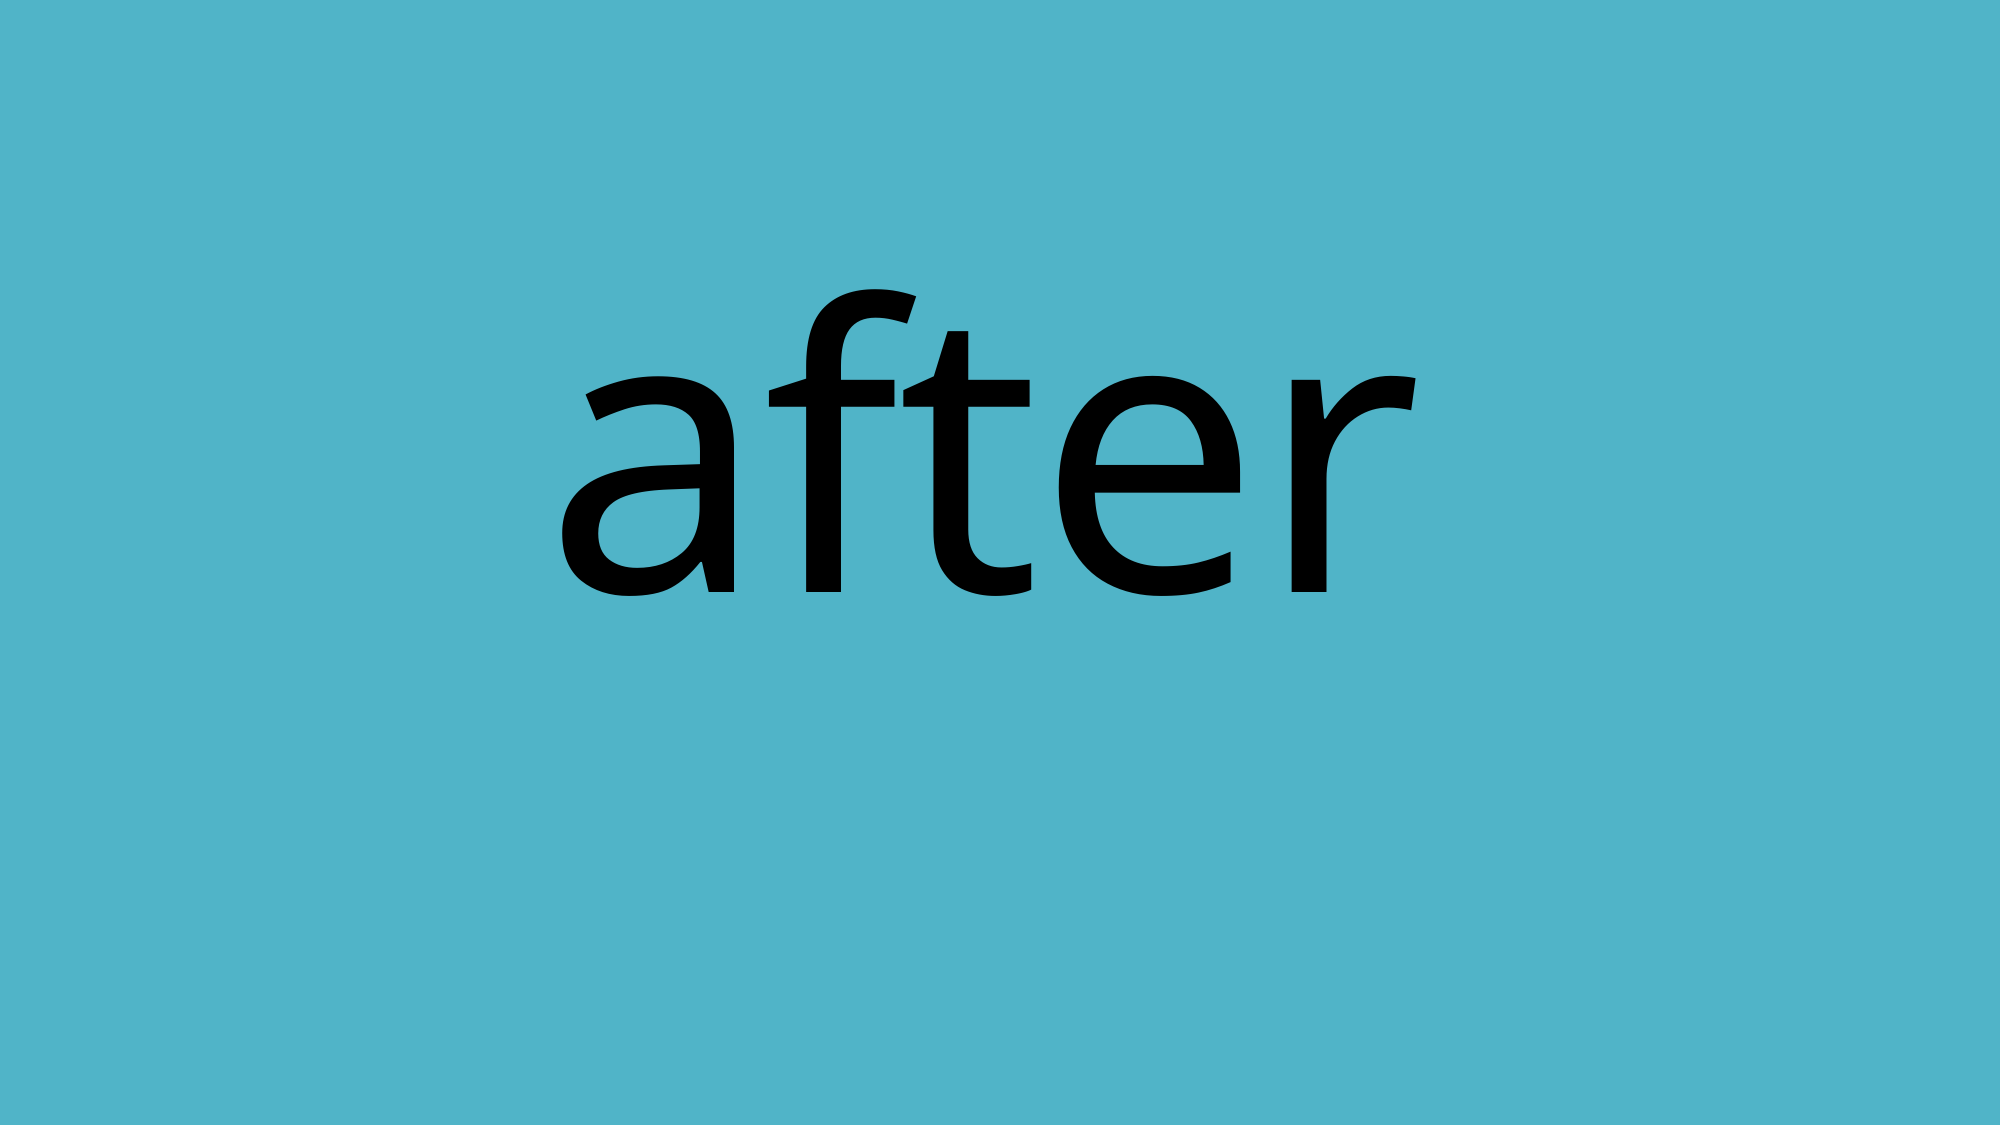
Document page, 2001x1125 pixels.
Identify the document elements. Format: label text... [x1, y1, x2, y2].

title after [98, 126, 1868, 677]
